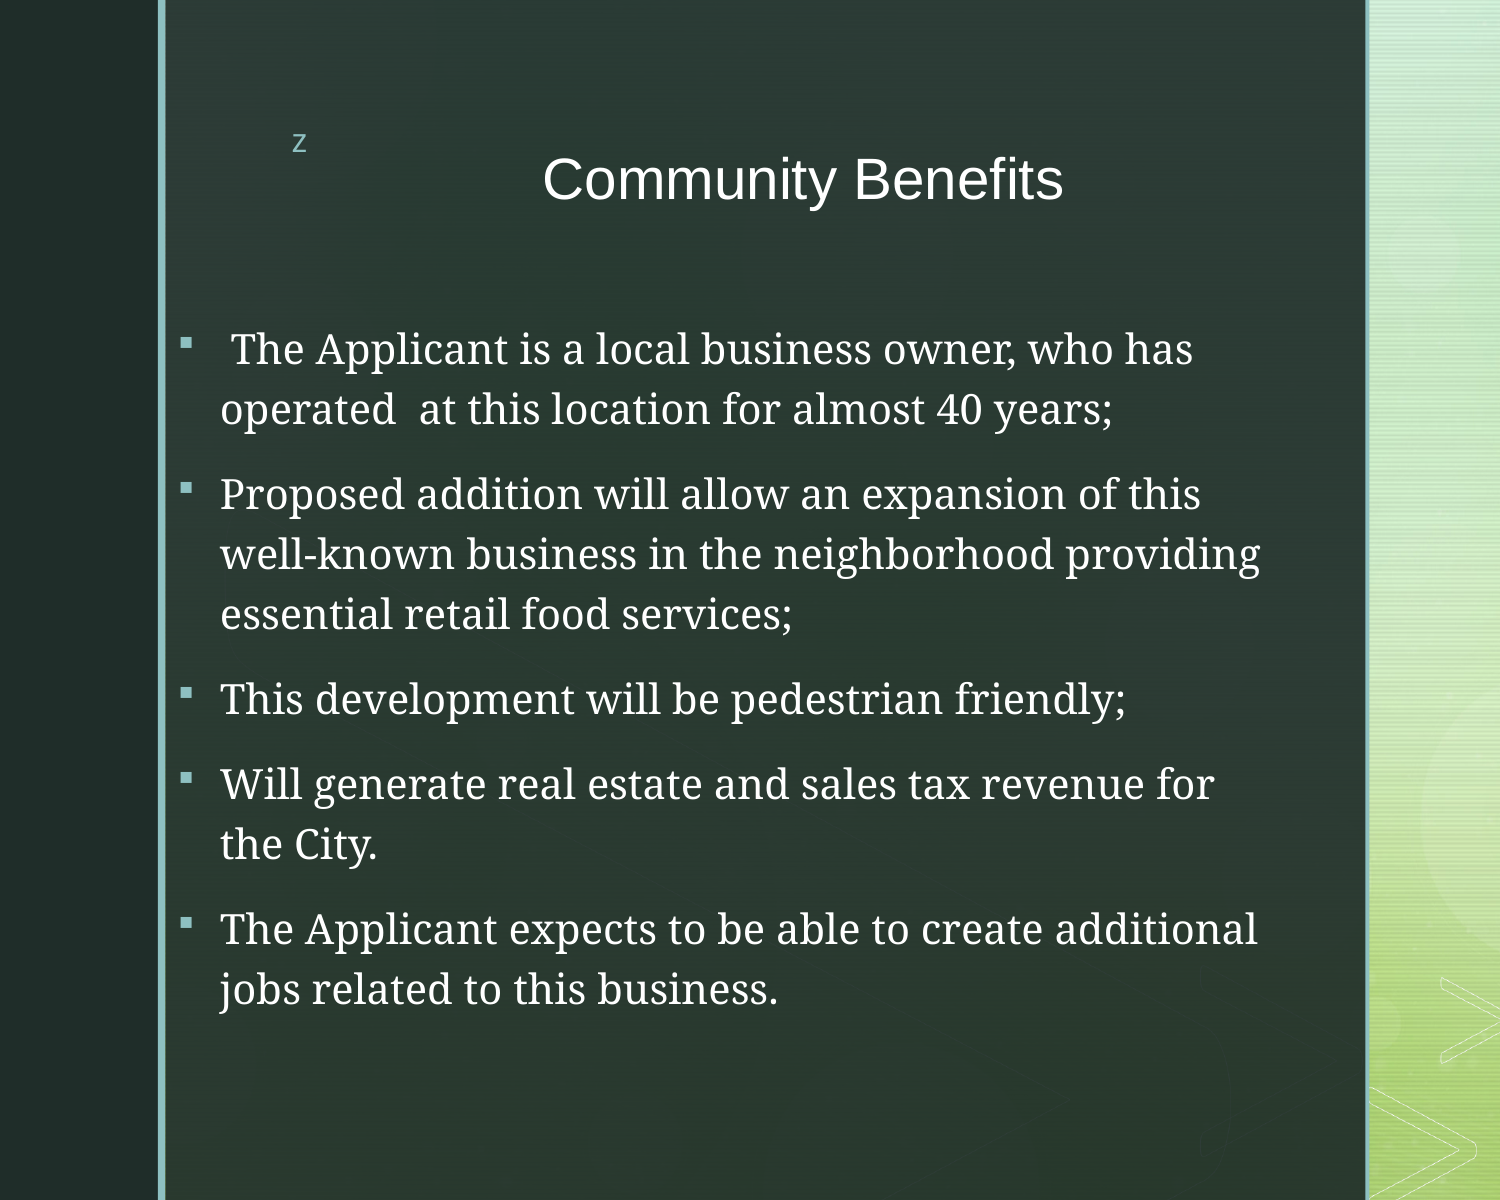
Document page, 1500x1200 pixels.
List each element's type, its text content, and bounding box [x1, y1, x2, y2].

title Community Benefits [321, 141, 1286, 270]
picture [1370, 0, 1500, 1200]
list The Applicant is a local business owner, who has operated at this location for almost 40 years; Proposed addition will allow an expansion of this well-known business in the neighborhood providing essential retail food services; This development will be pedestrian friendly; Will generate real estate and sales tax revenue for the City. The Applicant expects to be able to create additional jobs related to this business. [162, 270, 1286, 1059]
